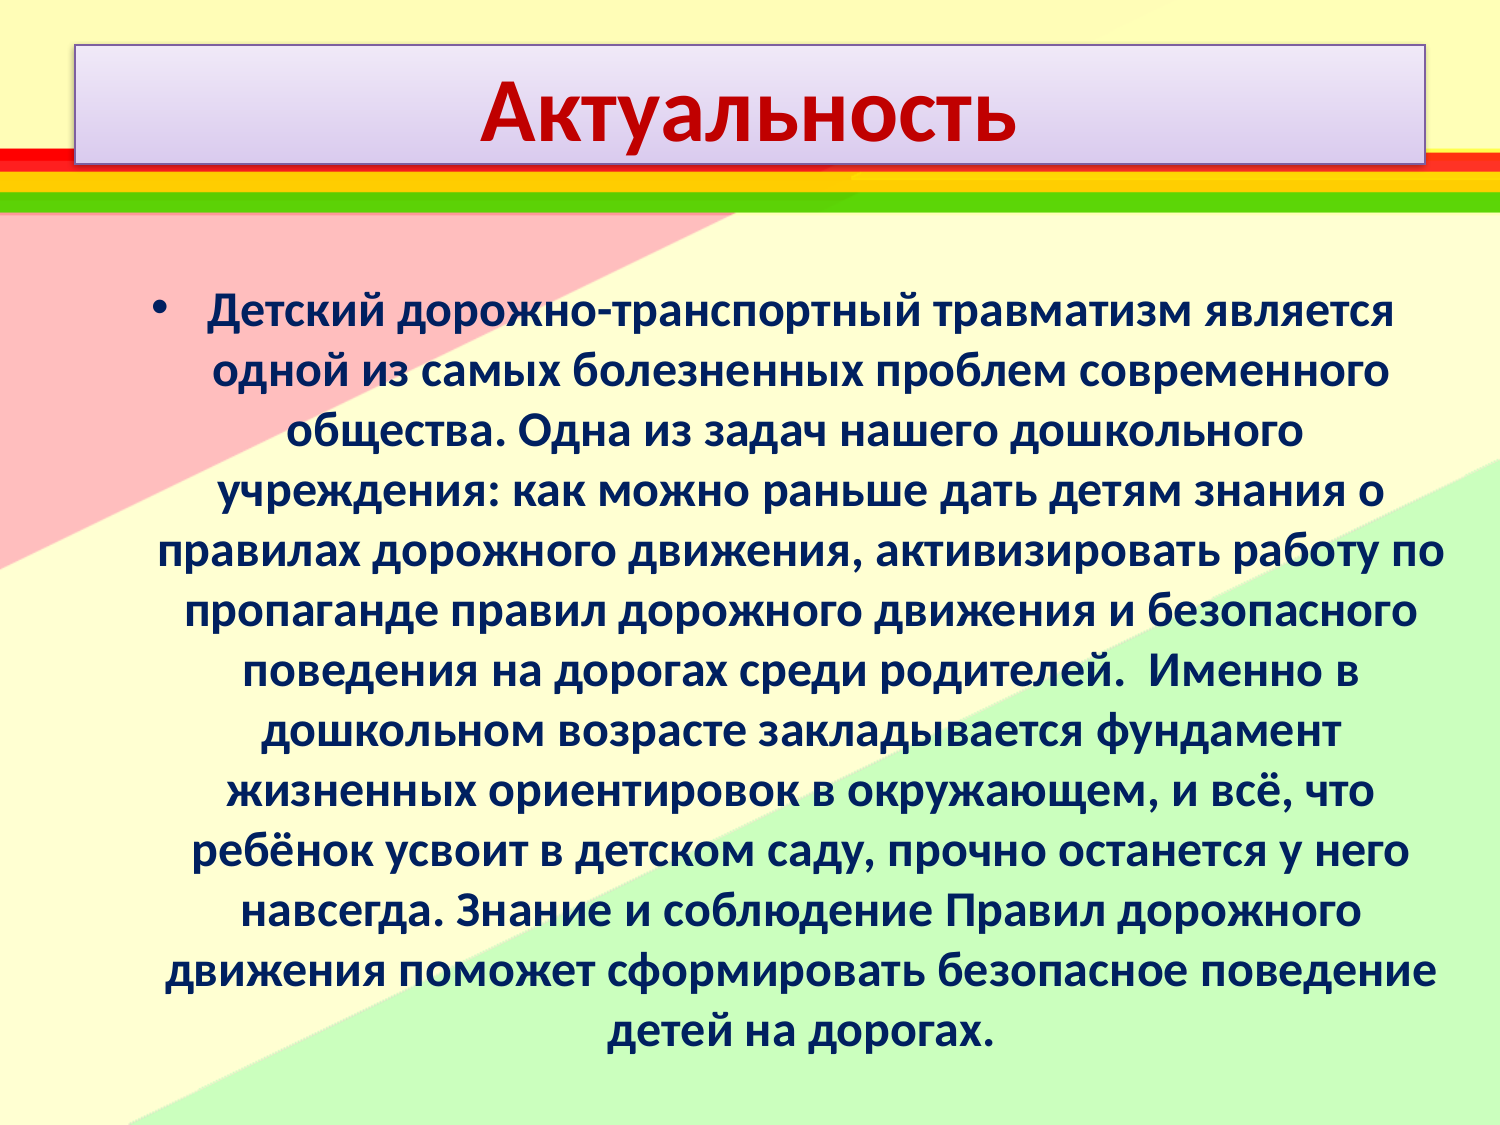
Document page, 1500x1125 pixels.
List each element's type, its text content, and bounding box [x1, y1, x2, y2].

title Актуальность [74, 44, 1426, 165]
picture [0, 0, 1500, 1125]
list Детский дорожно-транспортный травматизм является одной из самых болезненных проблем современного общества. Одна из задач нашего дошкольного учреждения: как можно раньше дать детям знания о правилах дорожного движения, активизировать работу по пропаганде правил дорожного движения и безопасного поведения на дорогах среди родителей. Именно в дошкольном возрасте закладывается фундамент жизненных ориентировок в окружающем, и всё, что ребёнок усвоит в детском саду, прочно останется у него навсегда. Знание и соблюдение Правил дорожного движения поможет сформировать безопасное поведение детей на дорогах. [70, 198, 1477, 1079]
